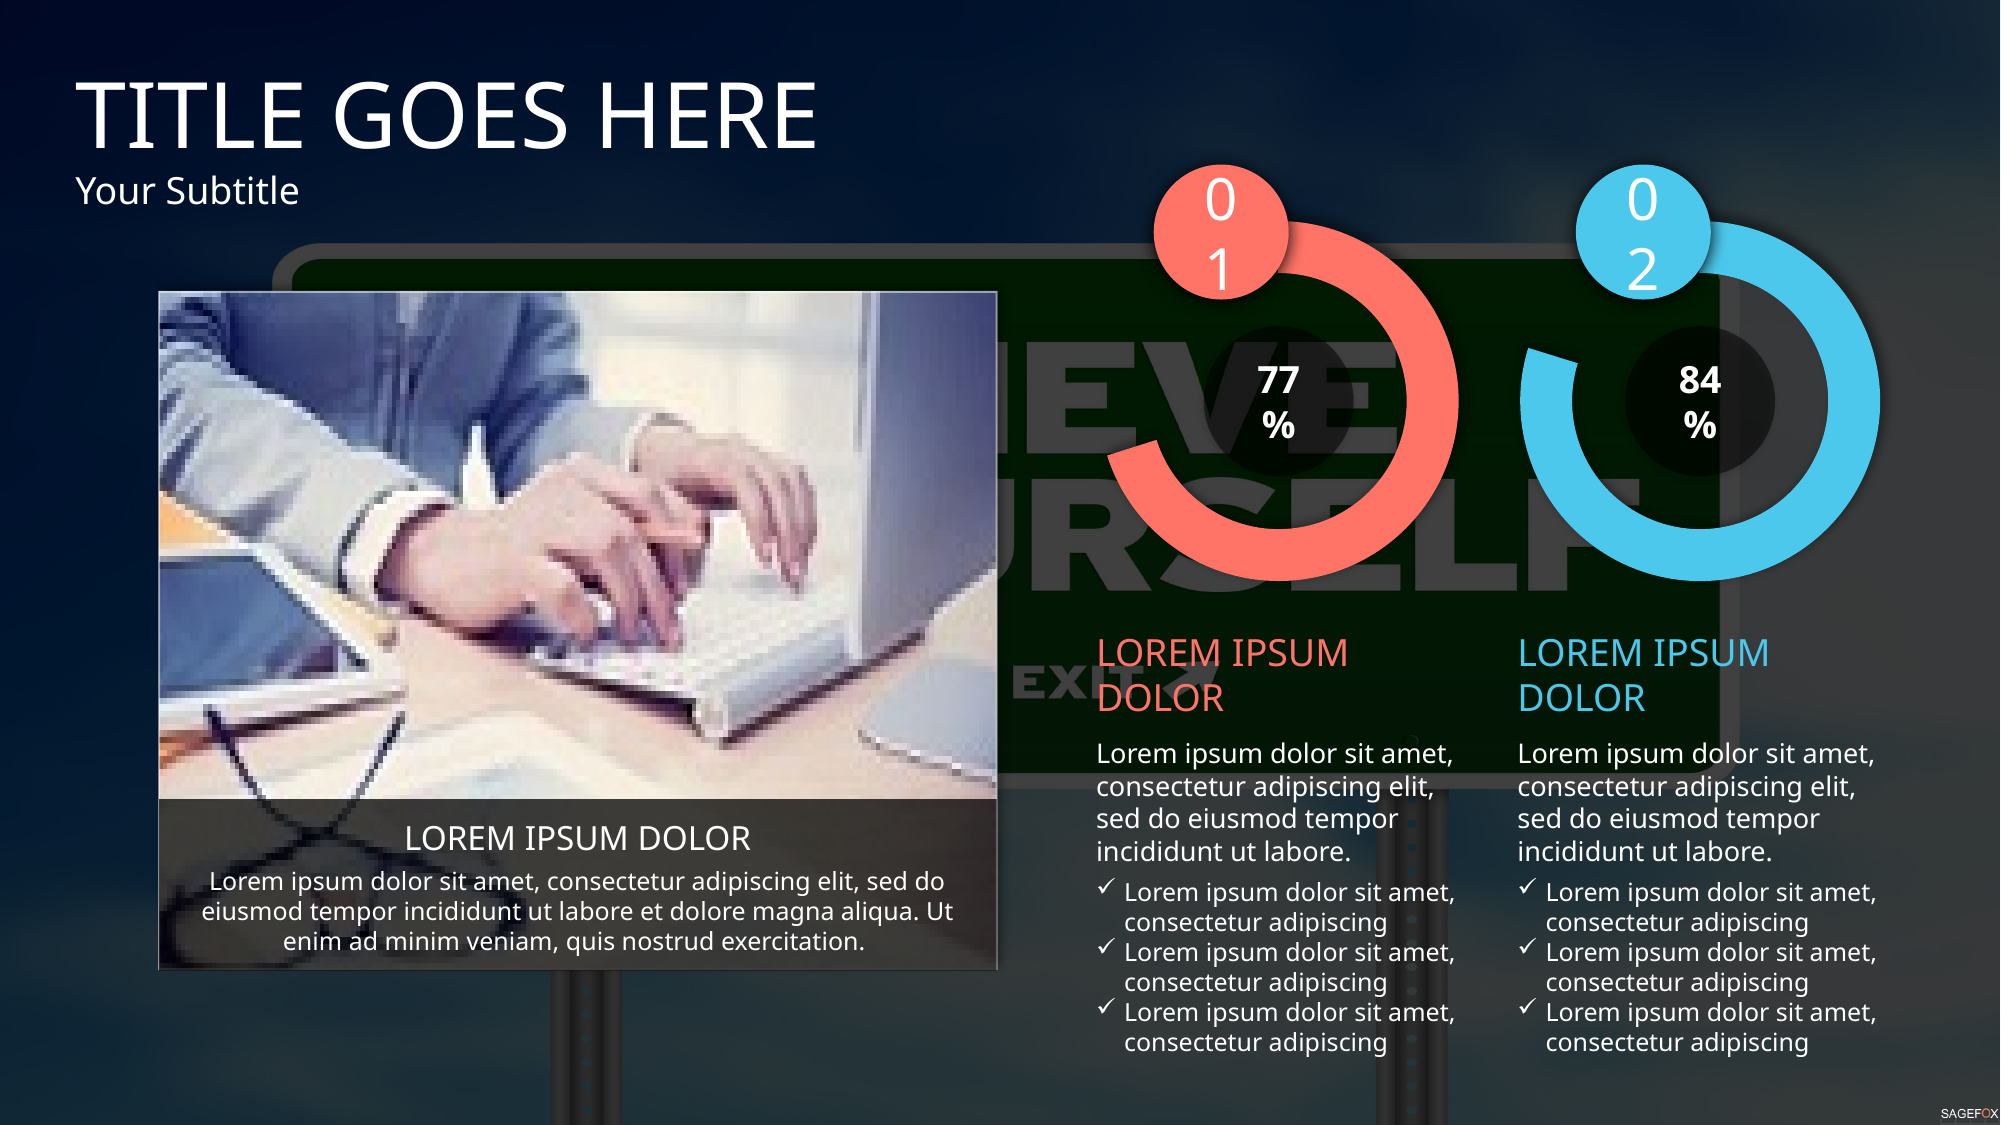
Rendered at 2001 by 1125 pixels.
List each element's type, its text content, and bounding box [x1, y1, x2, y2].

text_box [1519, 221, 1882, 583]
picture [0, 0, 2001, 1125]
text_box TITLE GOES HERE Your Subtitle [60, 49, 1036, 220]
text_box LOREM IPSUM DOLOR Lorem ipsum dolor sit amet, consectetur adipiscing elit, sed do eiusmod tempor incididunt ut labore. Lorem ipsum dolor sit amet, consectetur adipiscing Lorem ipsum dolor sit amet, consectetur adipiscing Lorem ipsum dolor sit amet, consectetur adipiscing [1502, 621, 1898, 1089]
text_box 01 [1152, 163, 1290, 301]
text_box [1105, 221, 1460, 583]
text_box LOREM IPSUM DOLOR Lorem ipsum dolor sit amet, consectetur adipiscing elit, sed do eiusmod tempor incididunt ut labore. Lorem ipsum dolor sit amet, consectetur adipiscing Lorem ipsum dolor sit amet, consectetur adipiscing Lorem ipsum dolor sit amet, consectetur adipiscing [1081, 621, 1477, 1089]
text_box [158, 291, 998, 798]
text_box LOREM IPSUM DOLOR Lorem ipsum dolor sit amet, consectetur adipiscing elit, sed do eiusmod tempor incididunt ut labore et dolore magna aliqua. Ut enim ad minim veniam, quis nostrud exercitation. [184, 809, 972, 998]
text_box 77% [1202, 325, 1355, 478]
text_box 84% [1624, 325, 1777, 478]
text_box 02 [1574, 163, 1712, 301]
text_box [158, 798, 998, 972]
